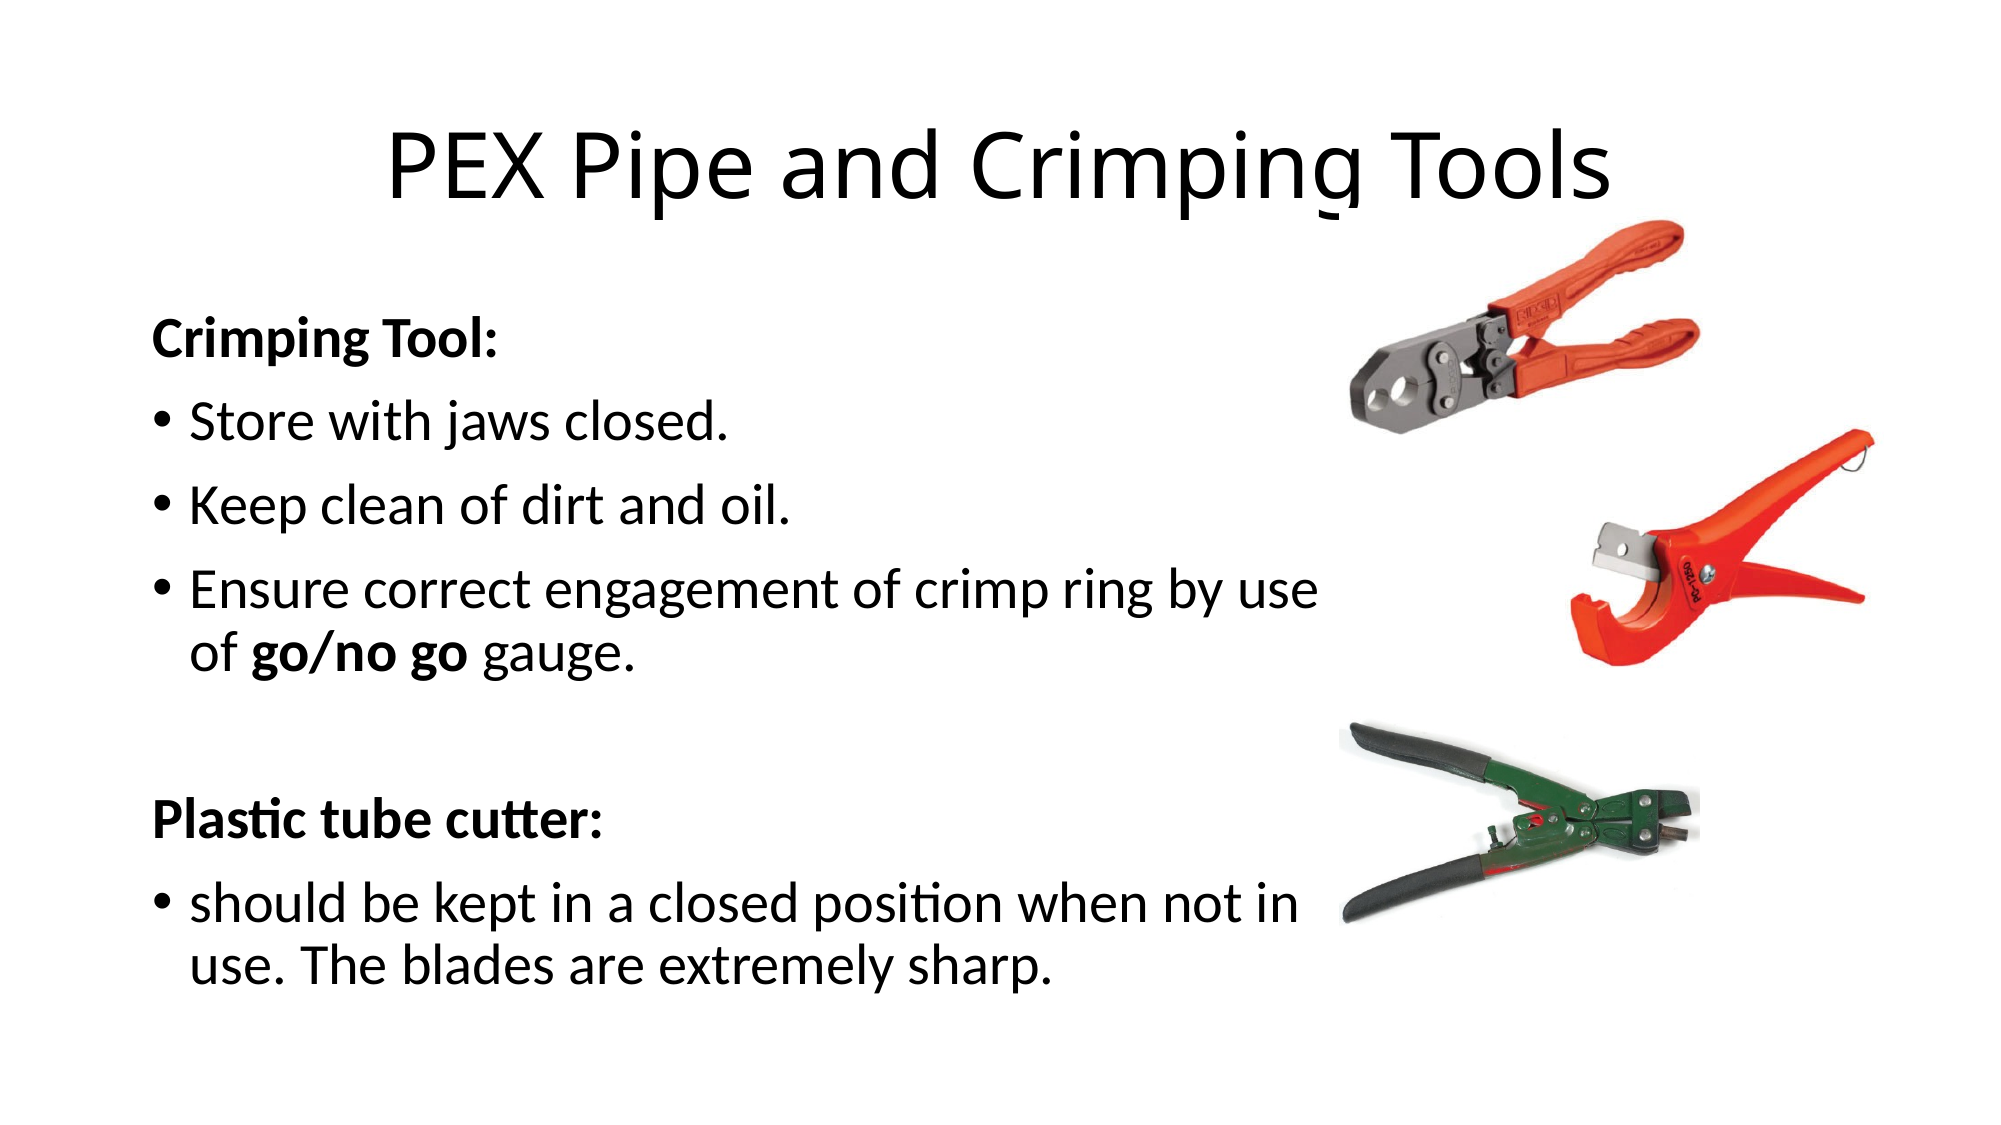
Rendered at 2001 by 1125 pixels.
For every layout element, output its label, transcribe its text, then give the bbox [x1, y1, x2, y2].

picture [1339, 208, 1884, 673]
picture [1339, 712, 1700, 940]
list Crimping Tool: Store with jaws closed. Keep clean of dirt and oil. Ensure correct engagement of crimp ring by use of go/no go gauge. Plastic tube cutter: should be kept in a closed position when not in use. The blades are extremely sharp. [137, 299, 1355, 1125]
title PEX Pipe and Crimping Tools [137, 59, 1863, 278]
